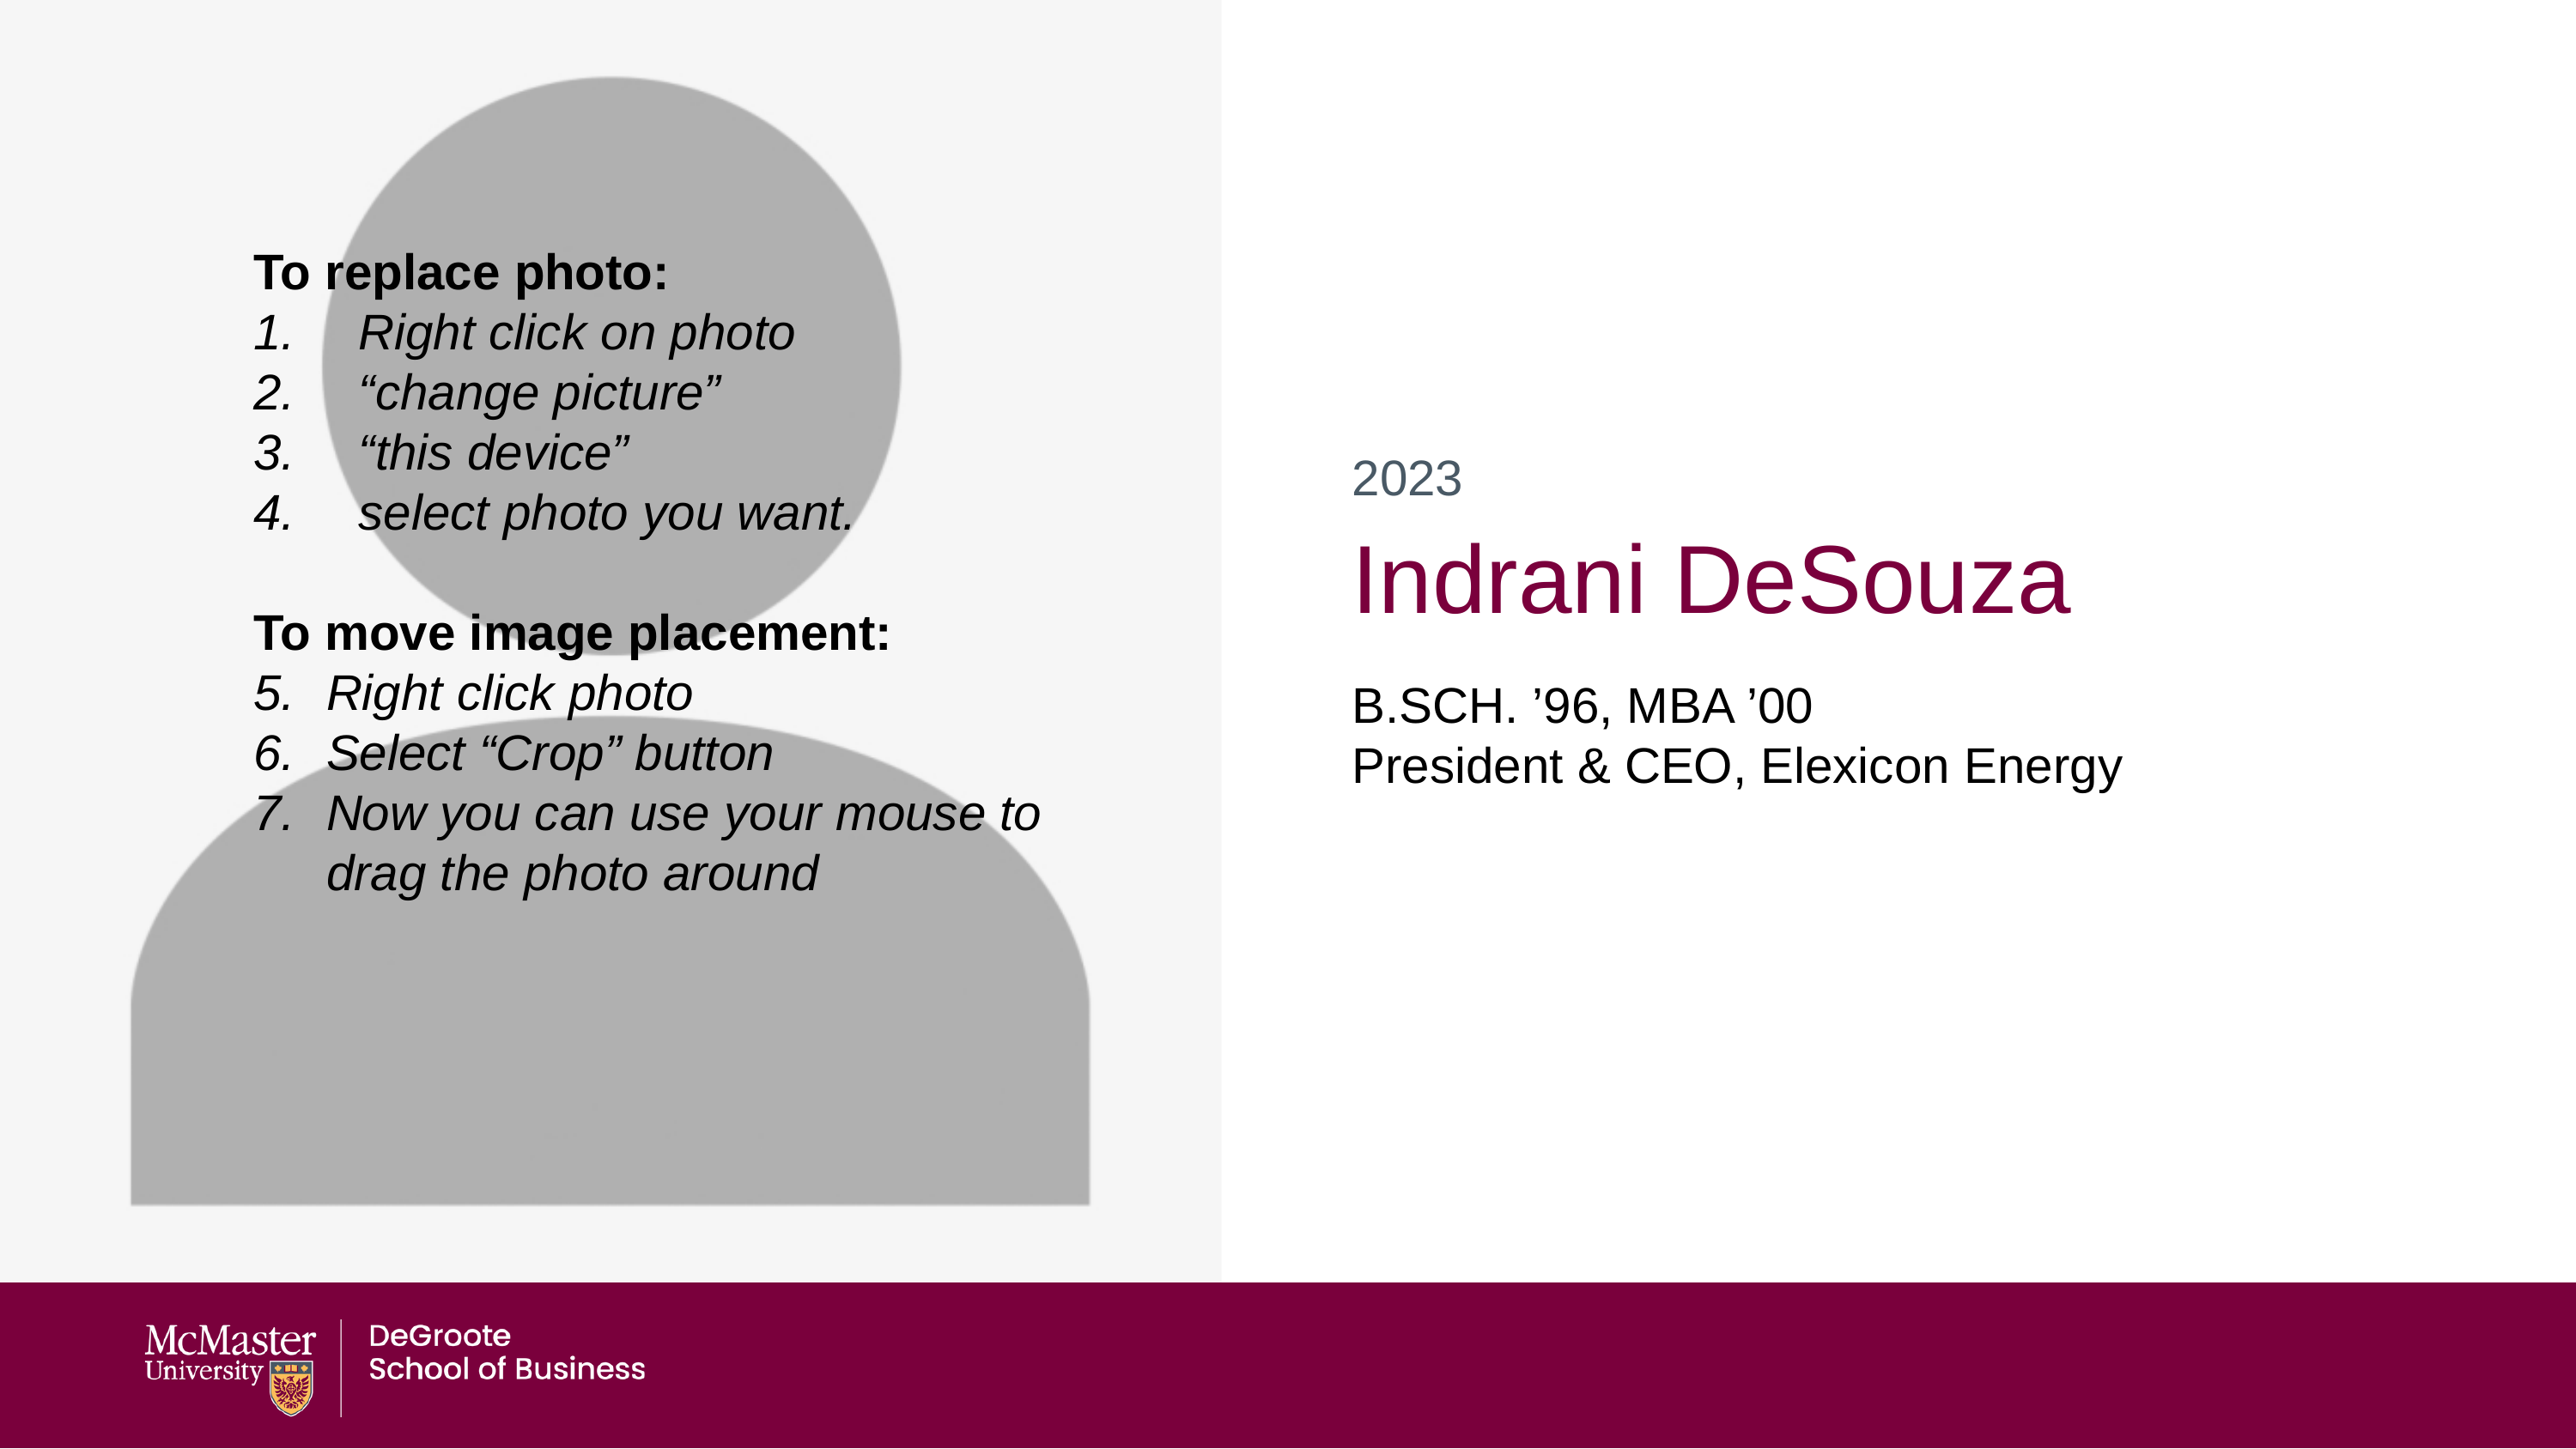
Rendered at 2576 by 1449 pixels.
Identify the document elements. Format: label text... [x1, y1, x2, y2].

text_box 2023 [1352, 454, 2300, 506]
text_box Indrani DeSouza [1352, 534, 2158, 633]
picture [0, 0, 1222, 1283]
text_box B.SCH. ’96, MBA ’00 President & CEO, Elexicon Energy [1352, 672, 2300, 793]
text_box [0, 1282, 2576, 1449]
